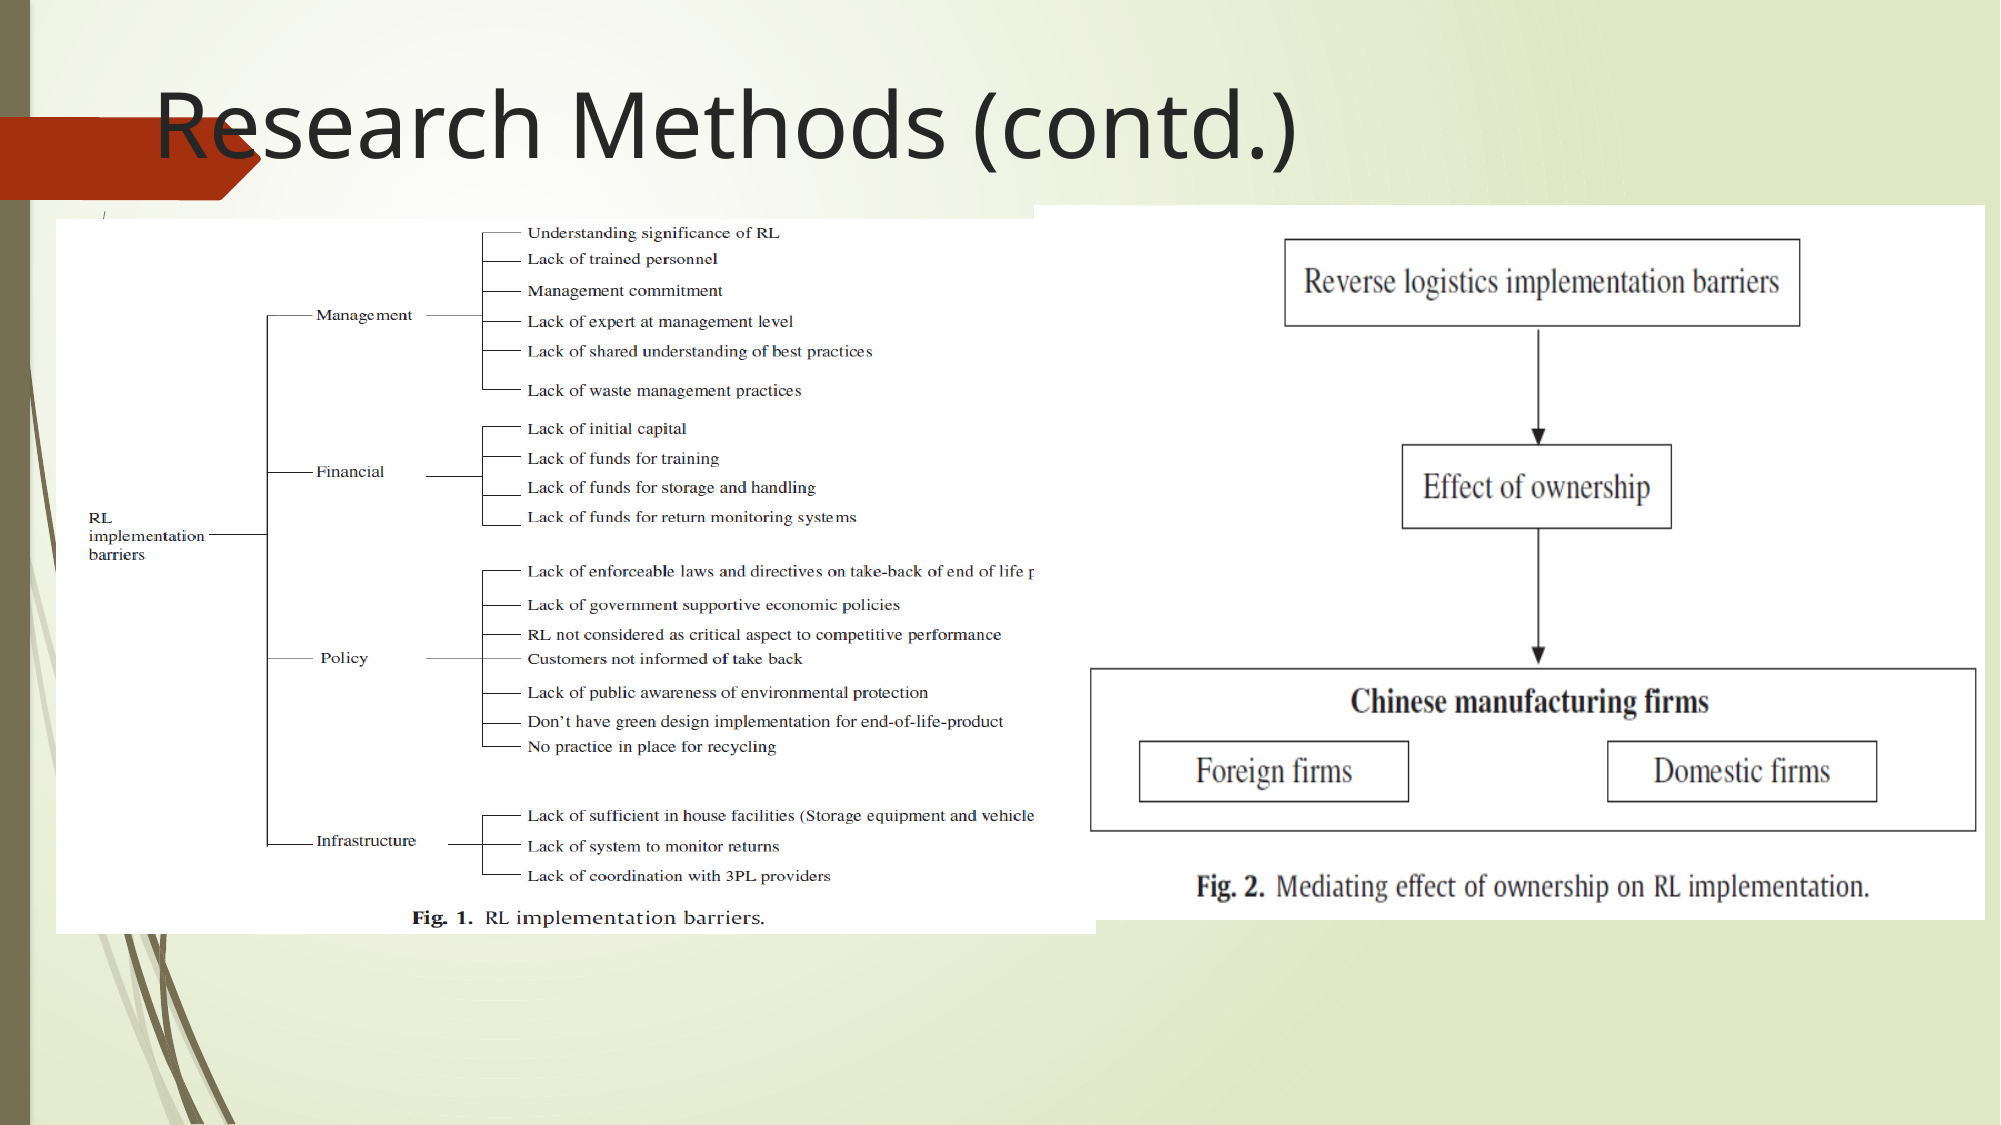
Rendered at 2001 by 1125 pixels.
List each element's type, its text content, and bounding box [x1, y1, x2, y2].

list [55, 219, 1096, 934]
title Research Methods (contd.) [137, 59, 1863, 218]
picture [1034, 205, 1986, 920]
